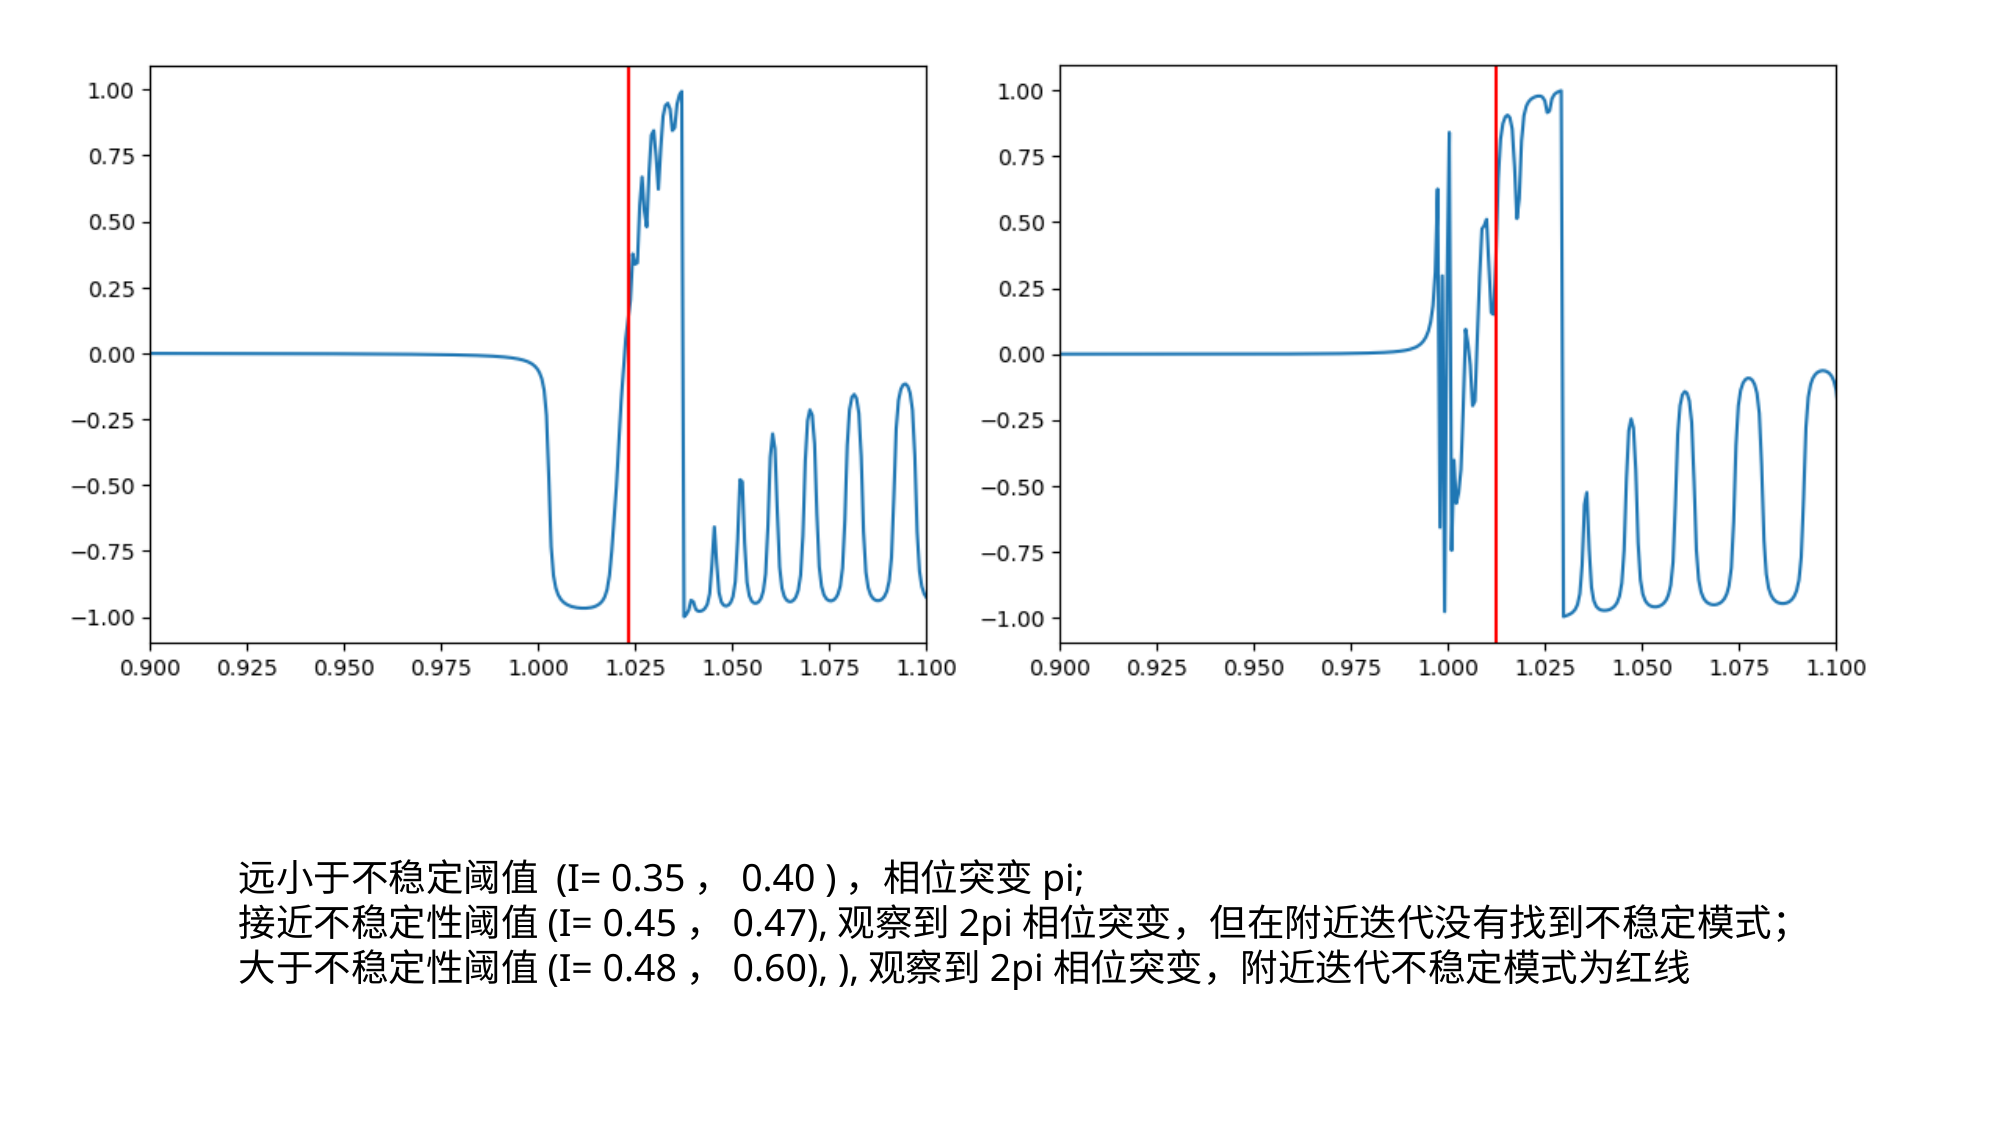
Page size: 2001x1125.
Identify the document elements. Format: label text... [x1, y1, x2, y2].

text_box 远小于不稳定阈值 (I= 0.35，0.40 )，相位突变pi; 接近不稳定性阈值(I= 0.45，0.47),观察到2pi相位突变，但在附近迭代没有找到不稳定模式； 大于不稳定性阈值(I= 0.48，0.60), ),观察到2pi相位突变，附近迭代不稳定模式为红线 [223, 846, 1844, 997]
picture [67, 48, 1897, 696]
